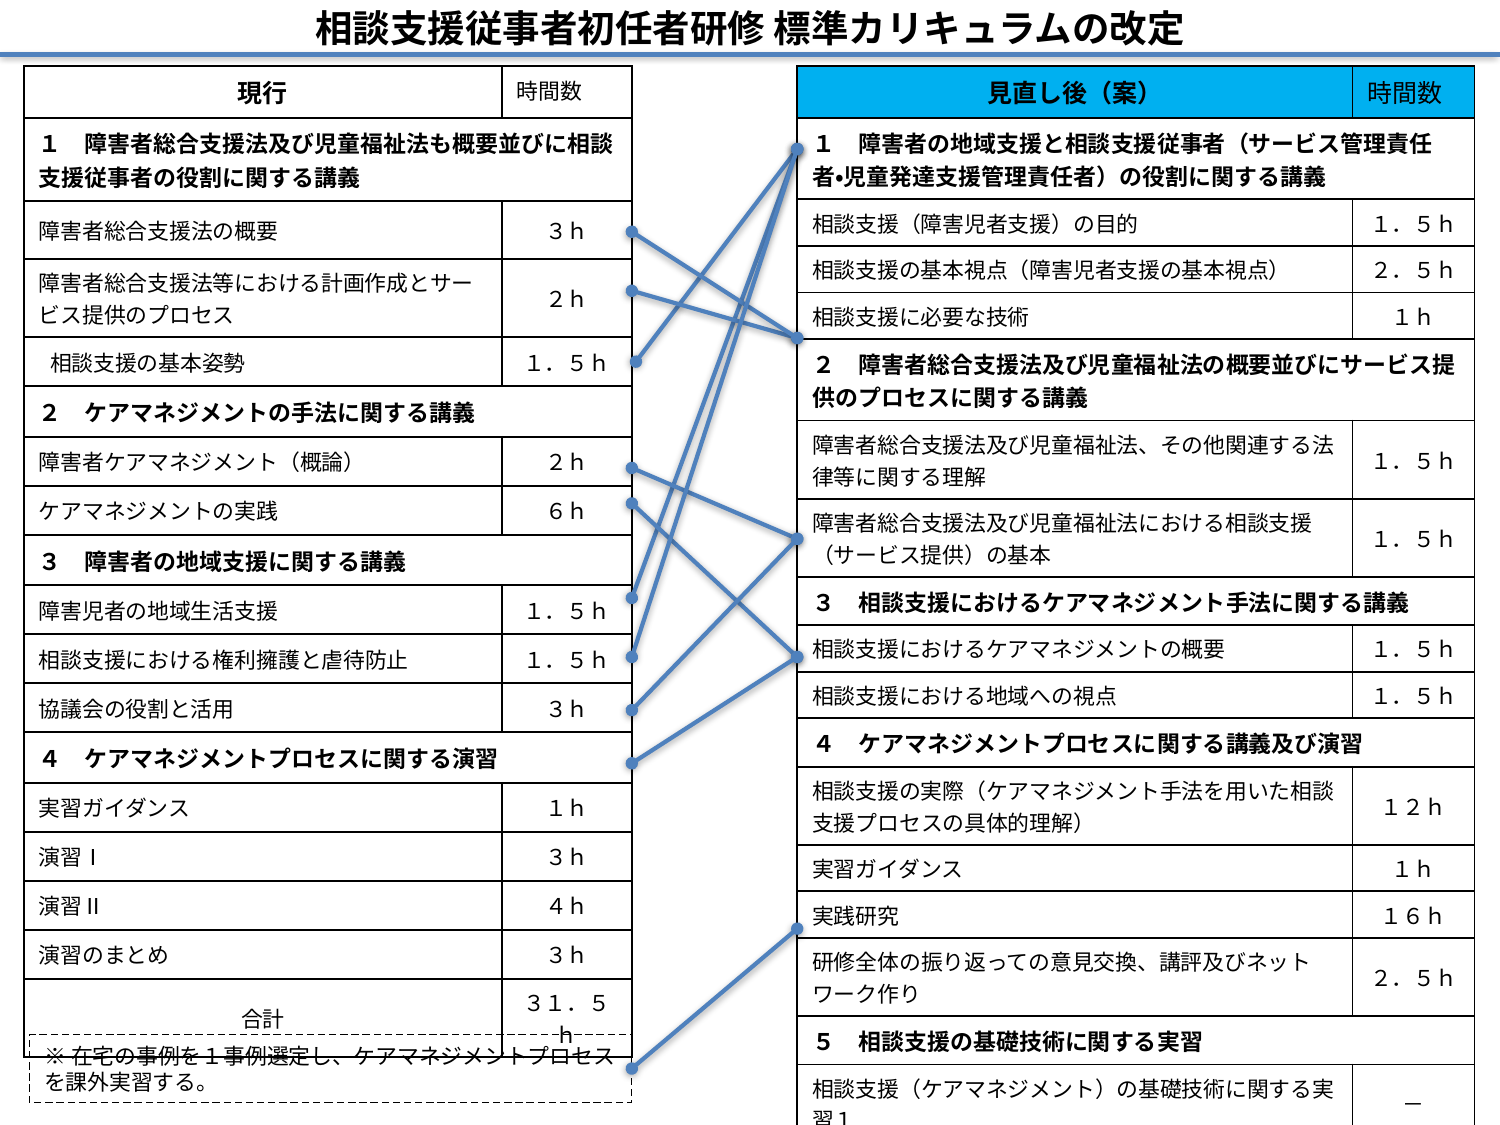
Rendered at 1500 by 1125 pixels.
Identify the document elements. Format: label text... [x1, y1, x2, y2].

table_cell 演習のまとめ [25, 931, 501, 978]
table_header 見直し後（案） [798, 67, 1352, 117]
table_cell ３ 障害者の地域支援に関する講義 [25, 536, 624, 584]
table_cell １ｈ [503, 784, 631, 831]
table_cell １．５ｈ [1353, 421, 1474, 498]
table_cell 相談支援におけるケアマネジメントの概要 [804, 626, 1352, 671]
table_cell ３ｈ [503, 684, 626, 731]
table_cell １２ｈ [1353, 768, 1474, 844]
table_cell 相談支援の基本視点（障害児者支援の基本視点） [804, 247, 1352, 292]
table_cell ２ 障害者総合支援法及び児童福祉法の概要並びにサービス提供のプロセスに関する講義 [803, 340, 1474, 420]
table_cell ４ ケアマネジメントプロセスに関する演習 [25, 733, 631, 782]
table_cell ４ｈ [503, 882, 631, 929]
table_cell ２ ケアマネジメントの手法に関する講義 [25, 387, 625, 436]
table_cell 実習ガイダンス [25, 784, 501, 831]
table_cell 実践研究 [798, 892, 1352, 937]
table_cell 研修全体の振り返っての意見交換、講評及びネットワーク作り [802, 939, 1352, 1015]
table_cell １．５ｈ [503, 338, 625, 385]
table_cell 合計 [25, 980, 501, 1056]
table_cell ２．５ｈ [1353, 939, 1474, 1015]
table_cell １６ｈ [1353, 892, 1474, 937]
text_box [631, 656, 798, 764]
table_cell ２ｈ [503, 260, 625, 336]
table_cell 協議会の役割と活用 [25, 684, 501, 731]
table_cell 相談支援（障害児者支援）の目的 [804, 200, 1352, 245]
table_cell ３ｈ [503, 931, 627, 978]
table_cell １．５ｈ [1353, 673, 1474, 717]
table_cell １．５ｈ [503, 586, 625, 633]
table_cell 相談支援における地域への視点 [803, 673, 1352, 717]
table_cell ３ 相談支援におけるケアマネジメント手法に関する講義 [804, 578, 1474, 624]
table_cell ４ ケアマネジメントプロセスに関する講義及び演習 [801, 719, 1474, 766]
table_header 現行 [25, 67, 501, 117]
table_cell 障害児者の地域生活支援 [25, 586, 501, 633]
table_cell 相談支援に必要な技術 [805, 293, 1352, 338]
table_cell １ 障害者総合支援法及び児童福祉法も概要並びに相談支援従事者の役割に関する講義 [25, 119, 631, 200]
table_cell １．５ｈ [503, 635, 625, 682]
table_cell ３１．５ｈ [503, 980, 626, 1034]
table_cell 演習Ⅰ [25, 833, 501, 880]
table_cell 障害者総合支援法の概要 [25, 202, 501, 258]
table_cell １ｈ [1353, 293, 1474, 338]
table_cell ケアマネジメントの実践 [25, 487, 501, 534]
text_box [631, 148, 798, 538]
table_cell ６ｈ [503, 487, 625, 534]
table_cell １ 障害者の地域支援と相談支援従事者（サービス管理責任者・児童発達支援管理責任者）の役割に関する講義 [798, 119, 1474, 198]
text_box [631, 928, 798, 1071]
table_cell 障害者総合支援法及び児童福祉法、その他関連する法律等に関する理解 [803, 421, 1352, 498]
table_cell 障害者総合支援法等における計画作成とサービス提供のプロセス [25, 260, 501, 336]
table_cell 障害者総合支援法及び児童福祉法における相談支援（サービス提供）の基本 [804, 500, 1352, 576]
table_header 時間数 [503, 67, 631, 117]
table_header 時間数 [1353, 67, 1474, 117]
table_cell ２．５ｈ [1353, 247, 1474, 292]
table_cell ３ｈ [503, 202, 625, 258]
table_cell １．５ｈ [1353, 200, 1474, 245]
table_cell 相談支援の基本姿勢 [25, 338, 501, 385]
table_cell 障害者ケアマネジメント（概論） [25, 438, 501, 485]
table_cell １ｈ [1353, 846, 1474, 890]
table_cell 相談支援（ケアマネジメント）の基礎技術に関する実習１ [798, 1065, 1352, 1125]
title 相談支援従事者初任者研修 標準カリキュラムの改定 [75, 0, 1425, 51]
table_cell 実習ガイダンス [798, 846, 1352, 890]
table_cell ３ｈ [503, 833, 631, 880]
table_cell － [1353, 1065, 1474, 1125]
text_box ※在宅の事例を１事例選定し、ケアマネジメントプロセスを課外実習する。 [29, 1034, 632, 1103]
table_cell ２ｈ [503, 438, 625, 485]
table_cell 相談支援の実際（ケアマネジメント手法を用いた相談支援プロセスの具体的理解） [798, 768, 1352, 844]
table_cell １．５ｈ [1353, 500, 1474, 576]
table_cell 演習Ⅱ [25, 882, 501, 929]
table_cell １．５ｈ [1353, 626, 1474, 671]
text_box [631, 538, 798, 656]
table_cell 相談支援における権利擁護と虐待防止 [25, 635, 501, 682]
table_cell ５ 相談支援の基礎技術に関する実習 [802, 1017, 1474, 1064]
